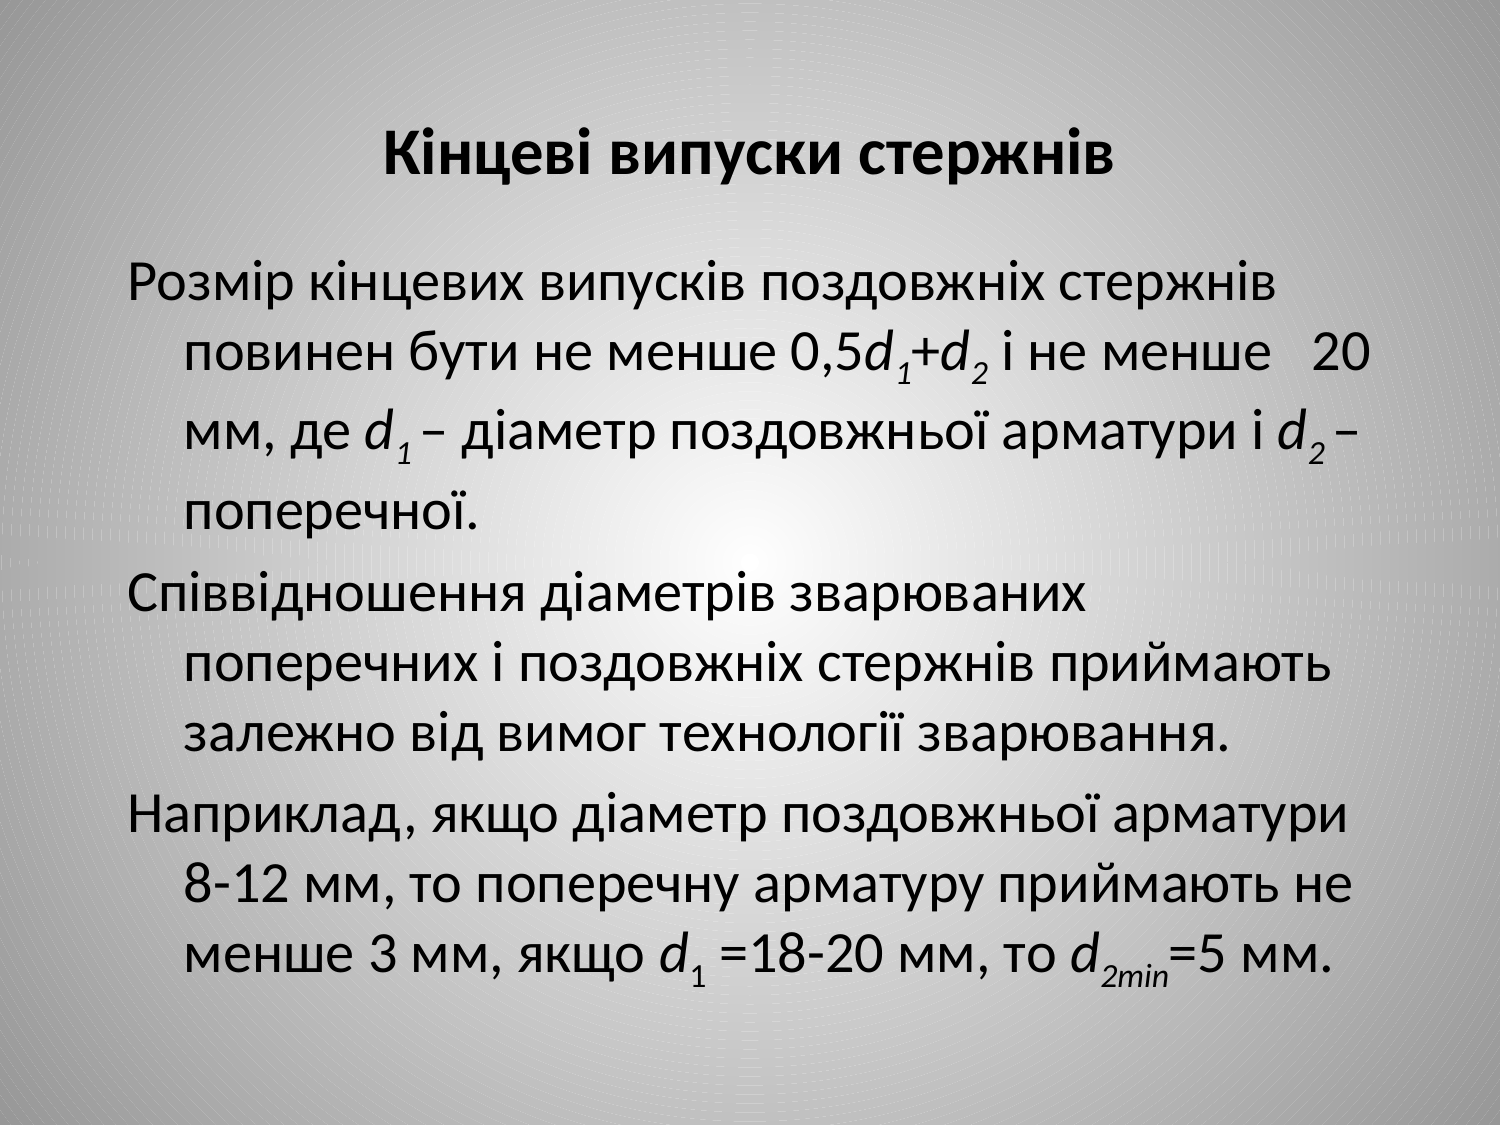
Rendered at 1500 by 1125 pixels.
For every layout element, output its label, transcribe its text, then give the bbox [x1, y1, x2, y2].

list Розмір кінцевих випусків поздовжніх стержнів повинен бути не менше 0,5d1+d2 і не менше 20 мм, де d1 – діаметр поздовжньої арматури і d2 – поперечної. Співвідношення діаметрів зварюваних поперечних і поздовжніх стержнів приймають залежно від вимог технології зварювання. Наприклад, якщо діаметр поздовжньої арматури 8-12 мм, то поперечну арматуру приймають не менше 3 мм, якщо d1 =18-20 мм, то d2min=5 мм. [112, 234, 1388, 1001]
text_box Кінцеві випуски стержнів [112, 99, 1388, 220]
